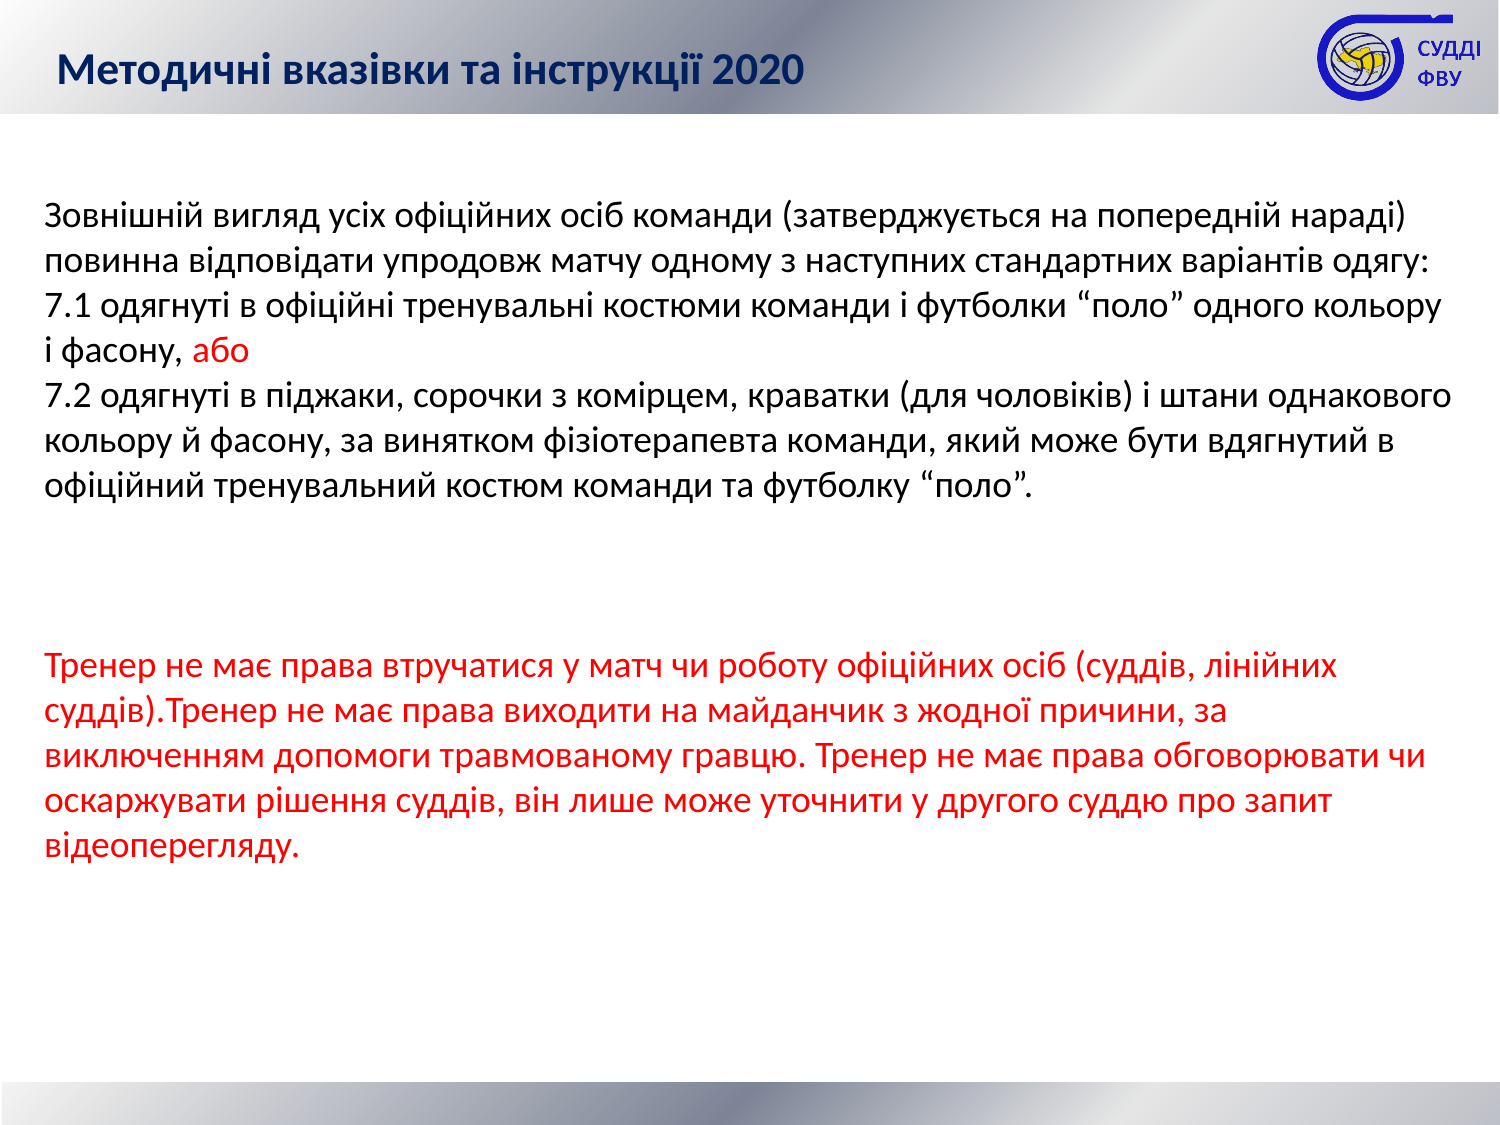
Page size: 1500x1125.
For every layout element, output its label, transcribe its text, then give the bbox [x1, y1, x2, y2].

picture [1, 1081, 1500, 1125]
text_box Зовнішній вигляд усіх офіційних осіб команди (затверджується на попередній нараді) повинна відповідати упродовж матчу одному з наступних стандартних варіантів одягу: 7.1 одягнуті в офіційні тренувальні костюми команди і футболки “поло” одного кольору і фасону, або 7.2 одягнуті в піджаки, сорочки з комірцем, краватки (для чоловіків) і штани однакового кольору й фасону, за винятком фізіотерапевта команди, який може бути вдягнутий в офіційний тренувальний костюм команди та футболку “поло”. Тренер не має права втручатися у матч чи роботу офіційних осіб (суддів, лінійних суддів).Тренер не має права виходити на майданчик з жодної причини, за виключенням допомоги травмованому гравцю. Тренер не має права обговорювати чи оскаржувати рішення суддів, він лише може уточнити у другого суддю про запит відеоперегляду. [29, 137, 1471, 962]
picture [0, 0, 1499, 138]
